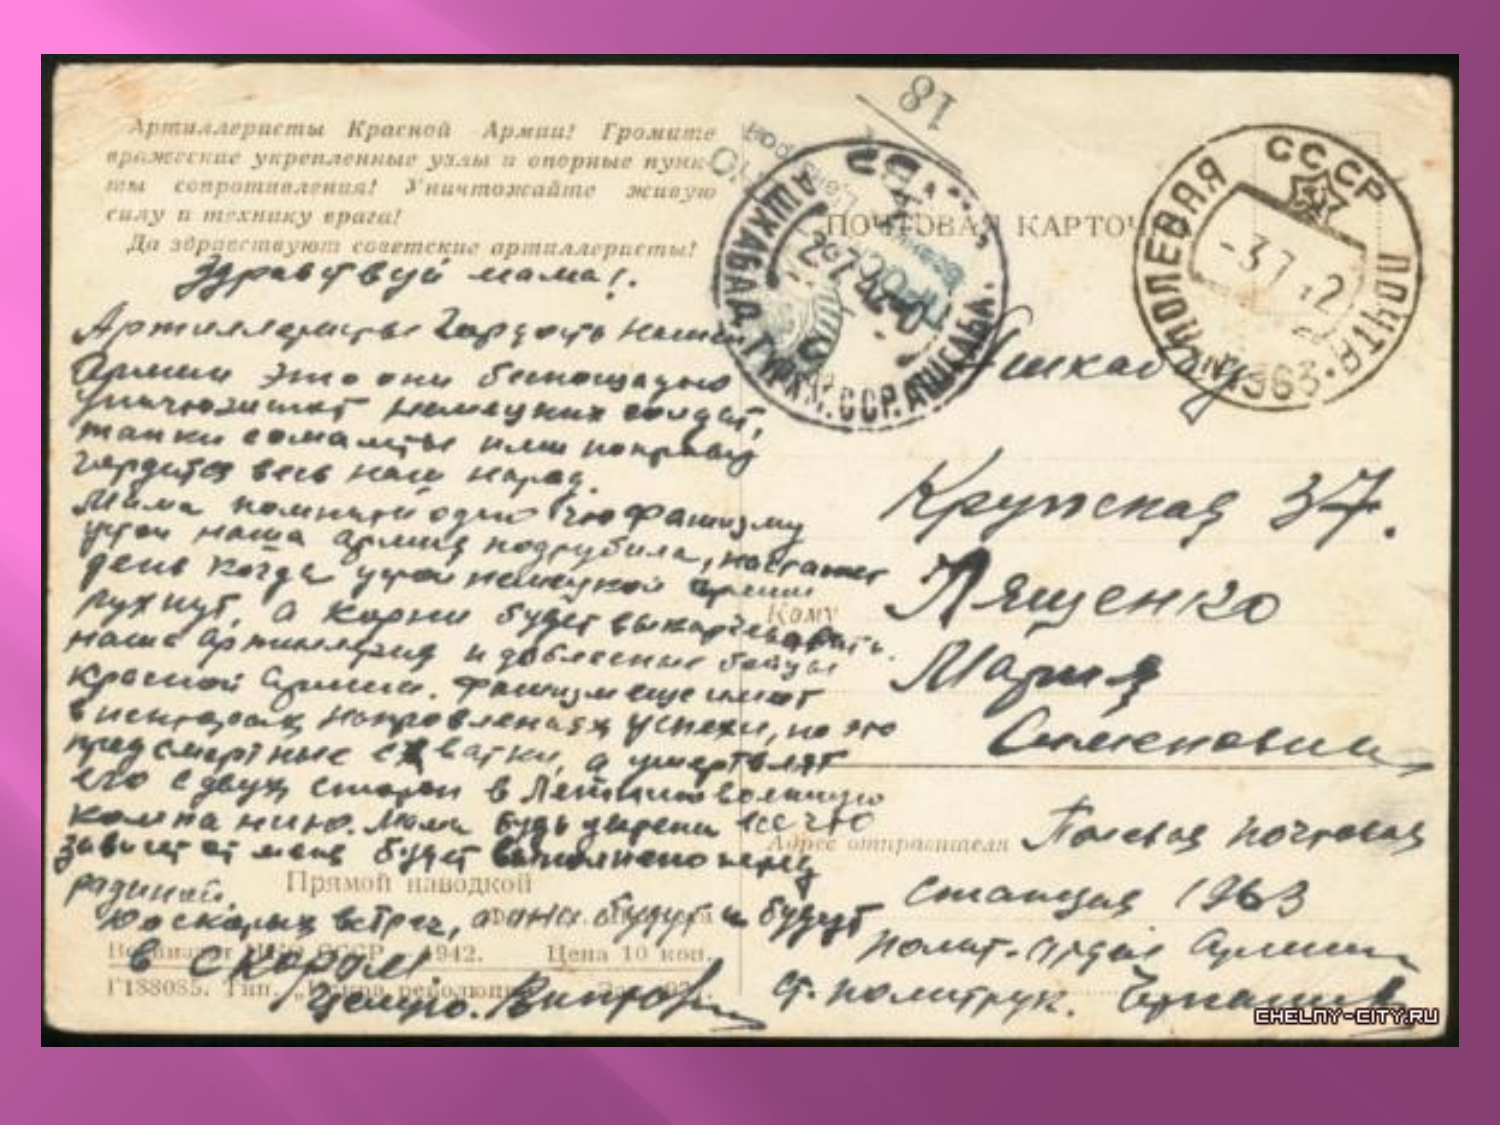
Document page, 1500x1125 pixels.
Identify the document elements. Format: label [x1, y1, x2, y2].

picture [41, 54, 1459, 1047]
